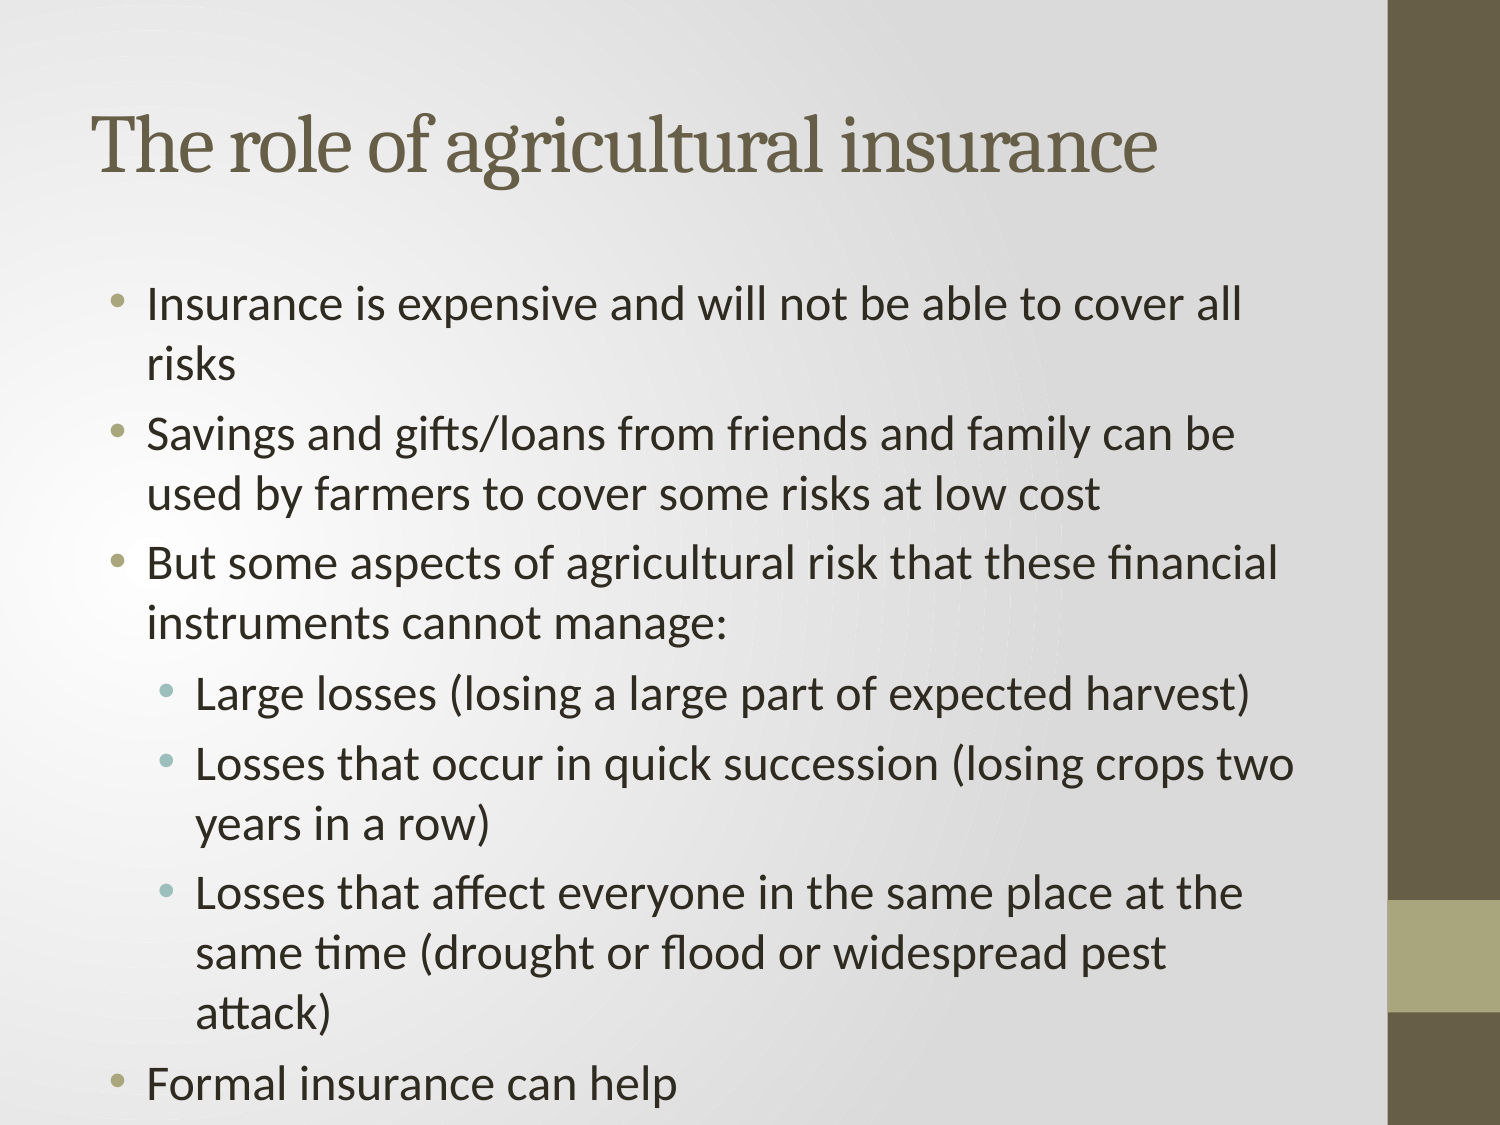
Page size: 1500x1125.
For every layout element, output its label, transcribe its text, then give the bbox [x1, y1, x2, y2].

title The role of agricultural insurance [75, 45, 1325, 233]
list Insurance is expensive and will not be able to cover all risks Savings and gifts/loans from friends and family can be used by farmers to cover some risks at low cost But some aspects of agricultural risk that these financial instruments cannot manage: Large losses (losing a large part of expected harvest) Losses that occur in quick succession (losing crops two years in a row) Losses that affect everyone in the same place at the same time (drought or flood or widespread pest attack) Formal insurance can help [75, 262, 1325, 1050]
